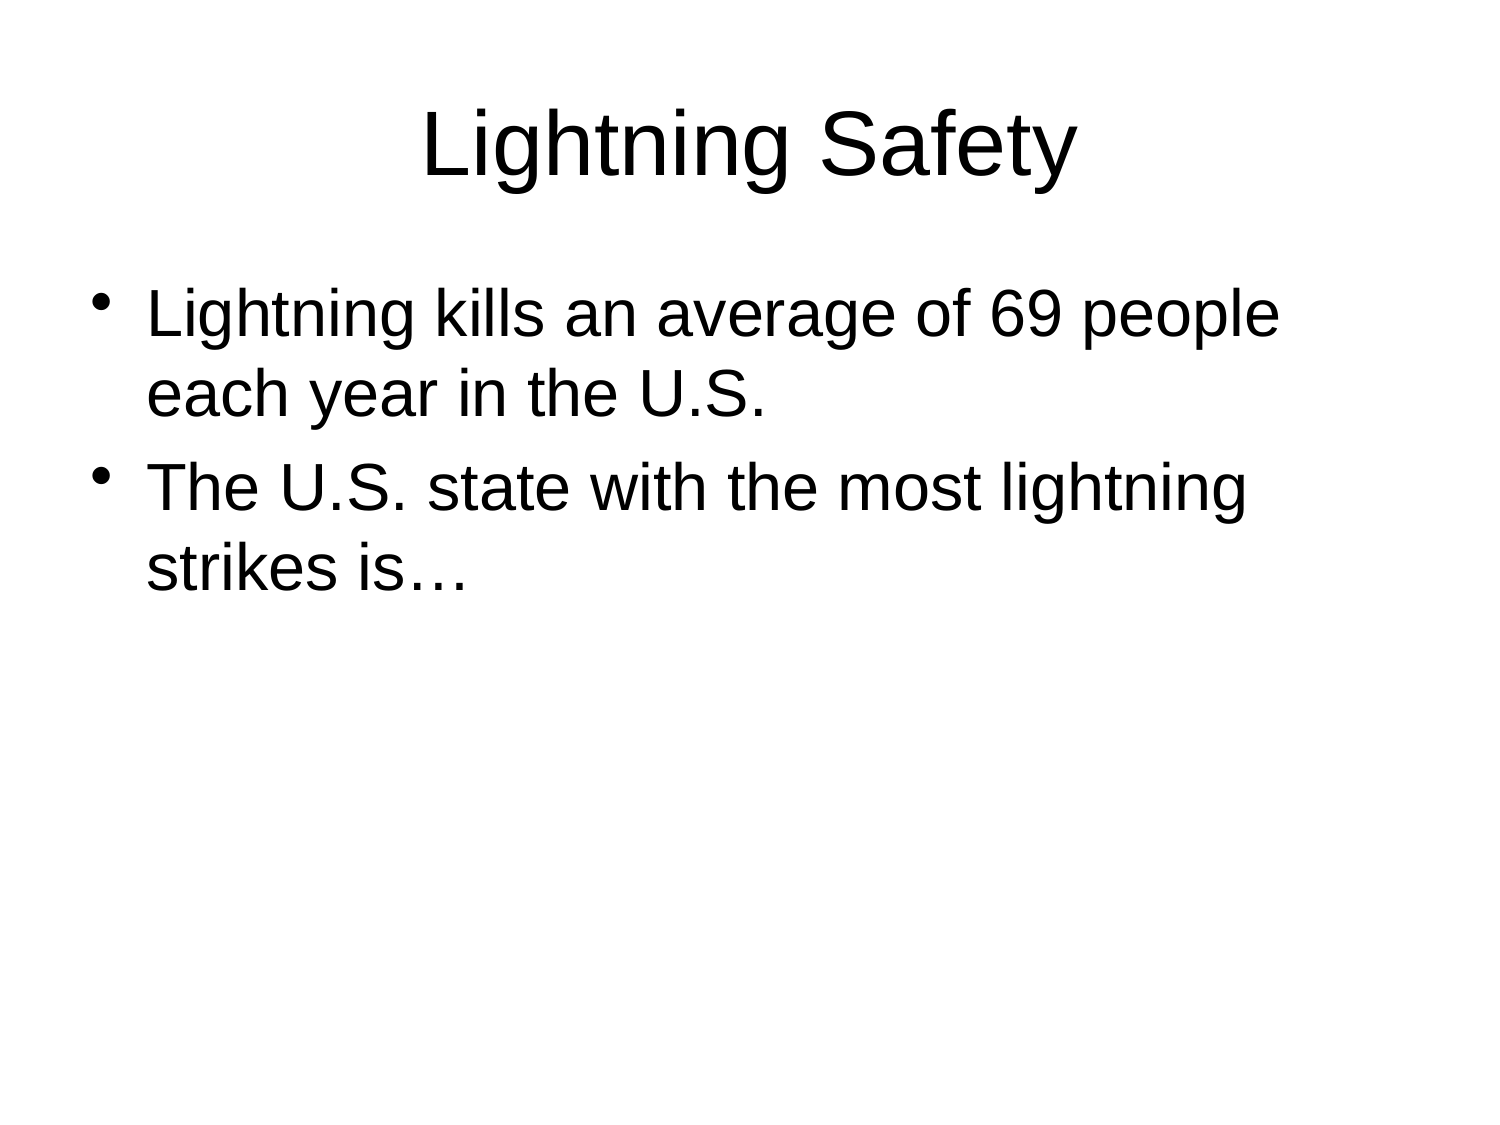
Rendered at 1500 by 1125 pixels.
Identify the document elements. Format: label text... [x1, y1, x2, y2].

list Lightning kills an average of 69 people each year in the U.S. The U.S. state with the most lightning strikes is… [75, 262, 1425, 1005]
title Lightning Safety [75, 45, 1425, 233]
